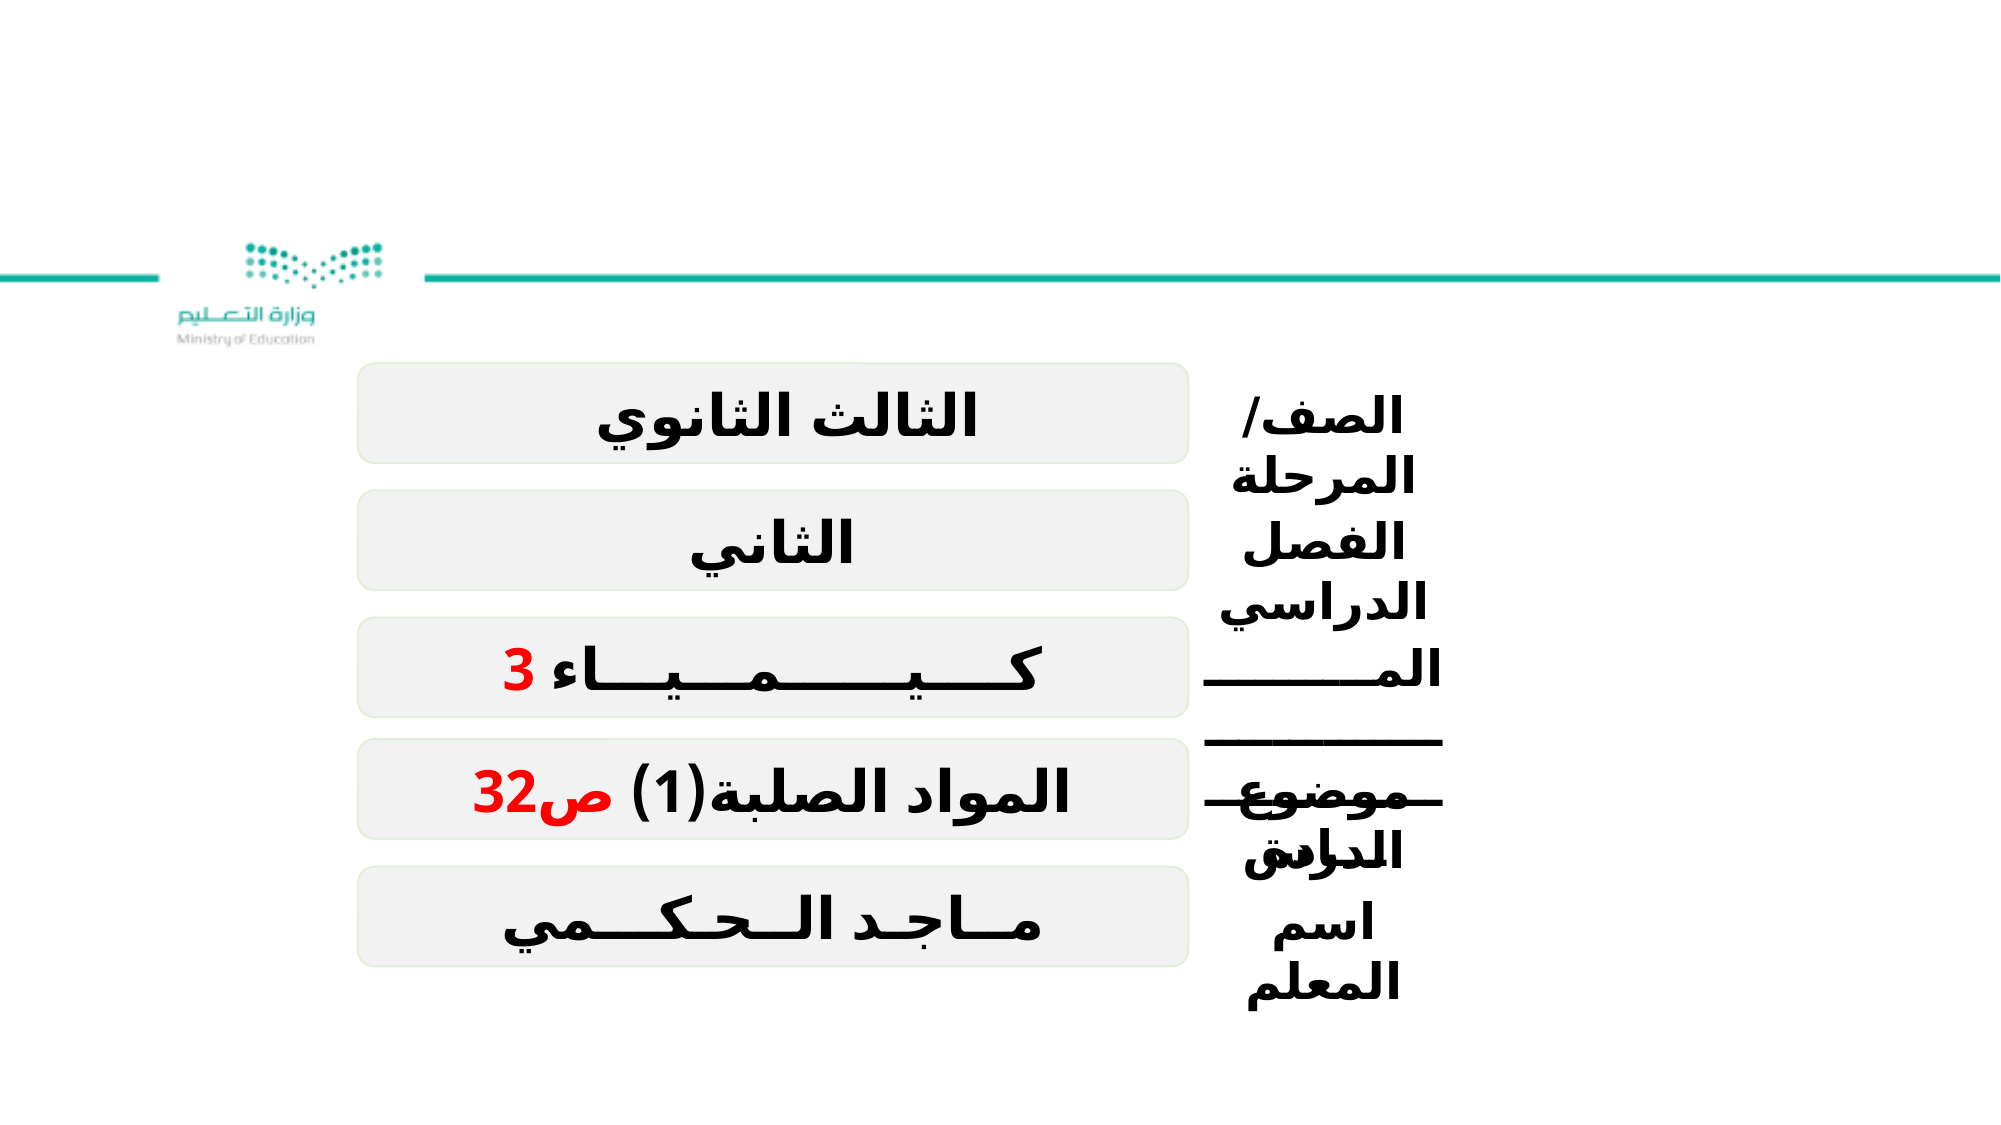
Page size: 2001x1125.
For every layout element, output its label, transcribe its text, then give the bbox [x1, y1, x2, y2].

text_box مــاجـد الــحـكـــمي [356, 865, 1190, 968]
text_box الثاني [356, 489, 1190, 592]
text_box المواد الصلبة(1) ص32 [356, 737, 1190, 840]
text_box كــــيــــــمـــيـــاء 3 [356, 616, 1190, 719]
text_box الصف/ المرحلة [1184, 375, 1464, 502]
text_box اسم المعلم [1184, 881, 1464, 1017]
text_box الثالث الثانوي [356, 362, 1189, 465]
text_box المـــــــــــــــــــــــــــــــــــــــــادة [1184, 637, 1464, 750]
text_box موضوع الدرس [1184, 750, 1464, 881]
text_box الفصل الدراسي [1184, 502, 1464, 637]
picture [0, 0, 2001, 1125]
